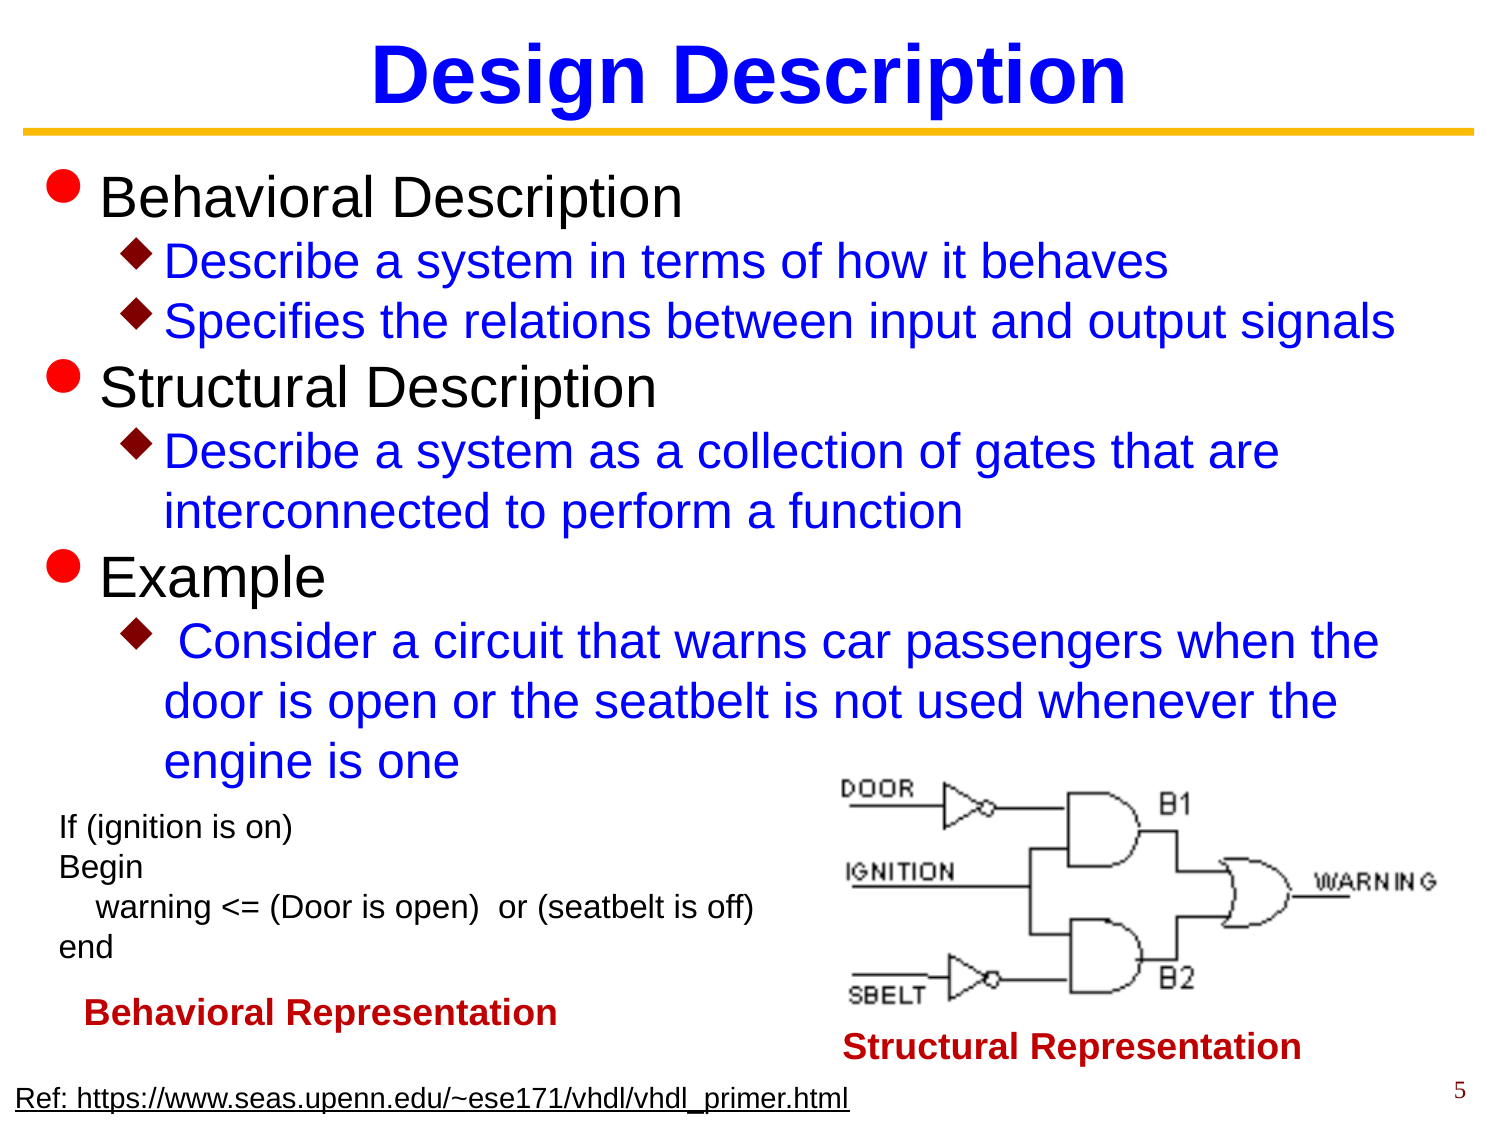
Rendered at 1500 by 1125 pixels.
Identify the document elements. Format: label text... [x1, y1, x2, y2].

title Design Description [28, 20, 1472, 121]
text_box Structural Representation [827, 1050, 1409, 1075]
picture [803, 750, 1459, 1042]
text_box Ref: https://www.seas.upenn.edu/~ese171/vhdl/vhdl_primer.html [0, 1071, 1258, 1125]
slide_number 5 [1438, 1071, 1479, 1107]
list Behavioral Description Describe a system in terms of how it behaves Specifies the relations between input and output signals Structural Description Describe a system as a collection of gates that are interconnected to perform a function Example Consider a circuit that warns car passengers when the door is open or the seatbelt is not used whenever the engine is one [26, 151, 1472, 1105]
text_box Behavioral Representation [69, 980, 602, 1040]
text_box If (ignition is on) Begin warning <= (Door is open) or (seatbelt is off) end [43, 798, 791, 973]
